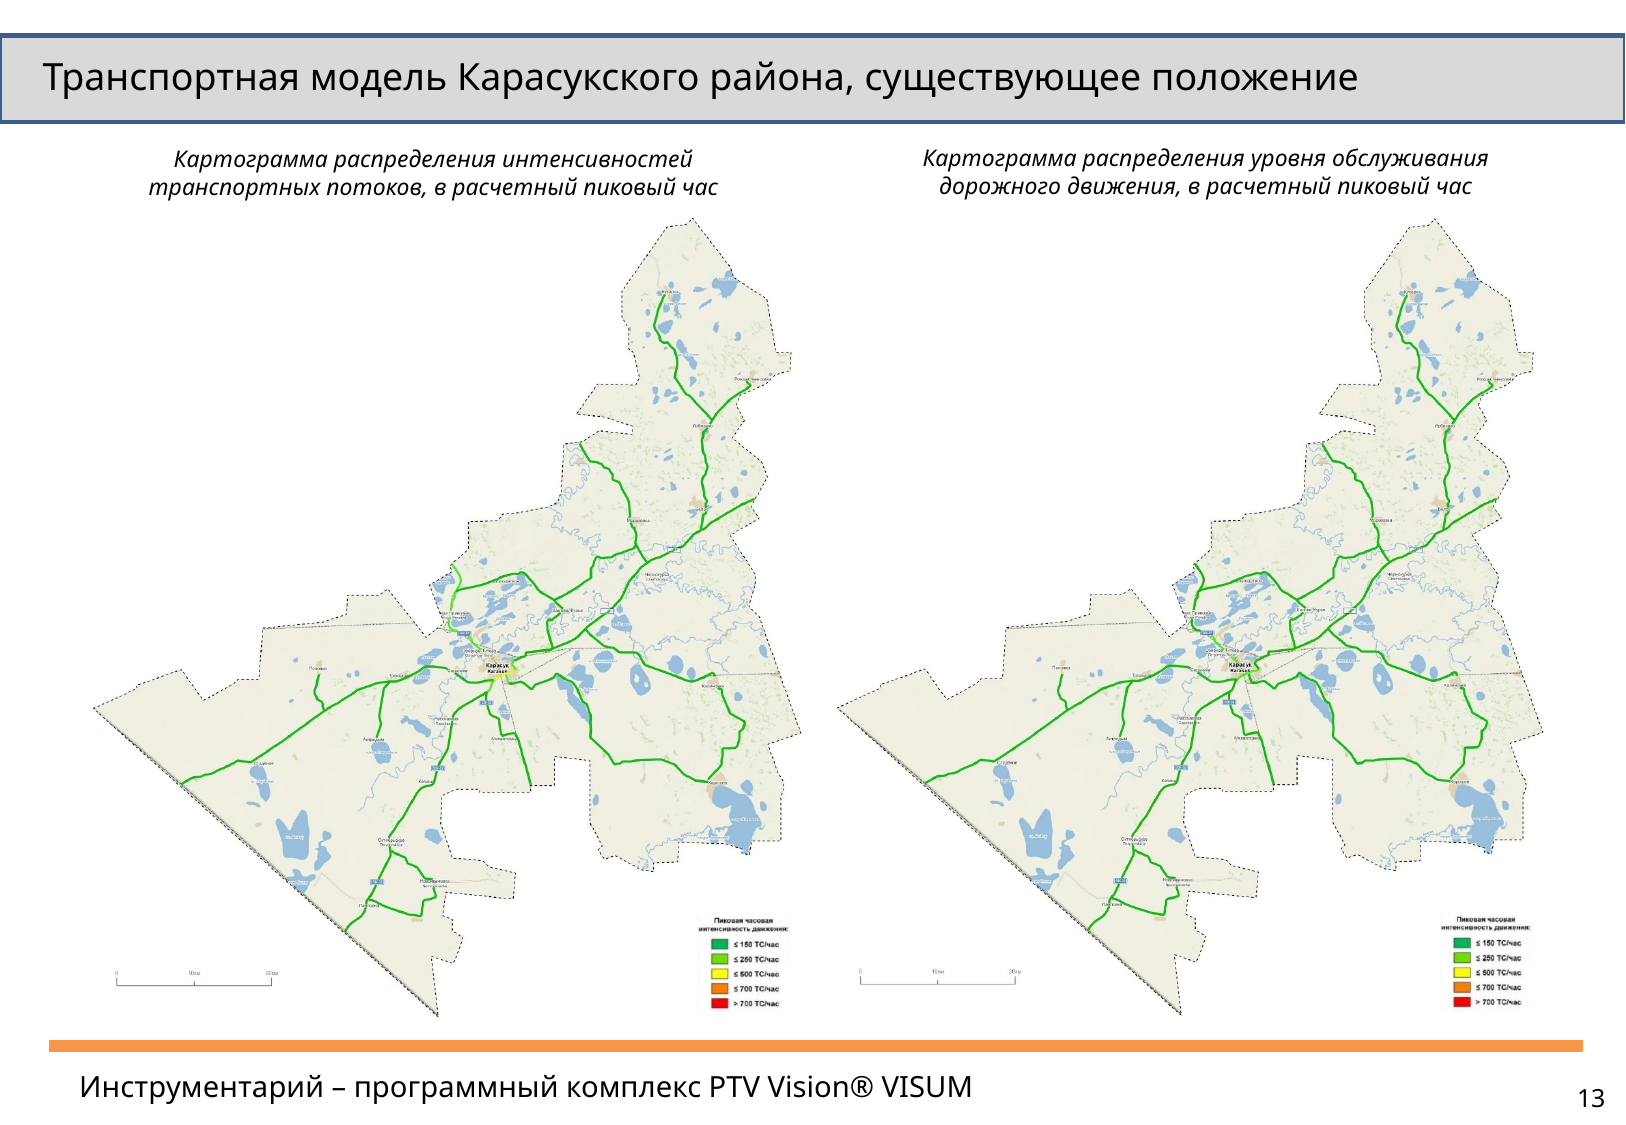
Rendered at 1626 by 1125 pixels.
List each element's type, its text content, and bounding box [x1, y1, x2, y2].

text_box Картограмма распределения интенсивностей транспортных потоков, в расчетный пиковый час [71, 137, 796, 205]
text_box Картограмма распределения уровня обслуживания дорожного движения, в расчетный пиковый час [852, 136, 1560, 205]
text_box Инструментарий – программный комплекс PTV Vision® VISUM [64, 1061, 989, 1111]
text_box [0, 33, 1625, 124]
text_box Картограмма плотности ТП с учетом мероприятий [49, 1047, 1583, 1052]
slide_number 13 [1241, 1045, 1622, 1124]
picture [27, 207, 1582, 1026]
text_box Транспортная модель Карасукского района, существующее положение [27, 45, 1610, 106]
